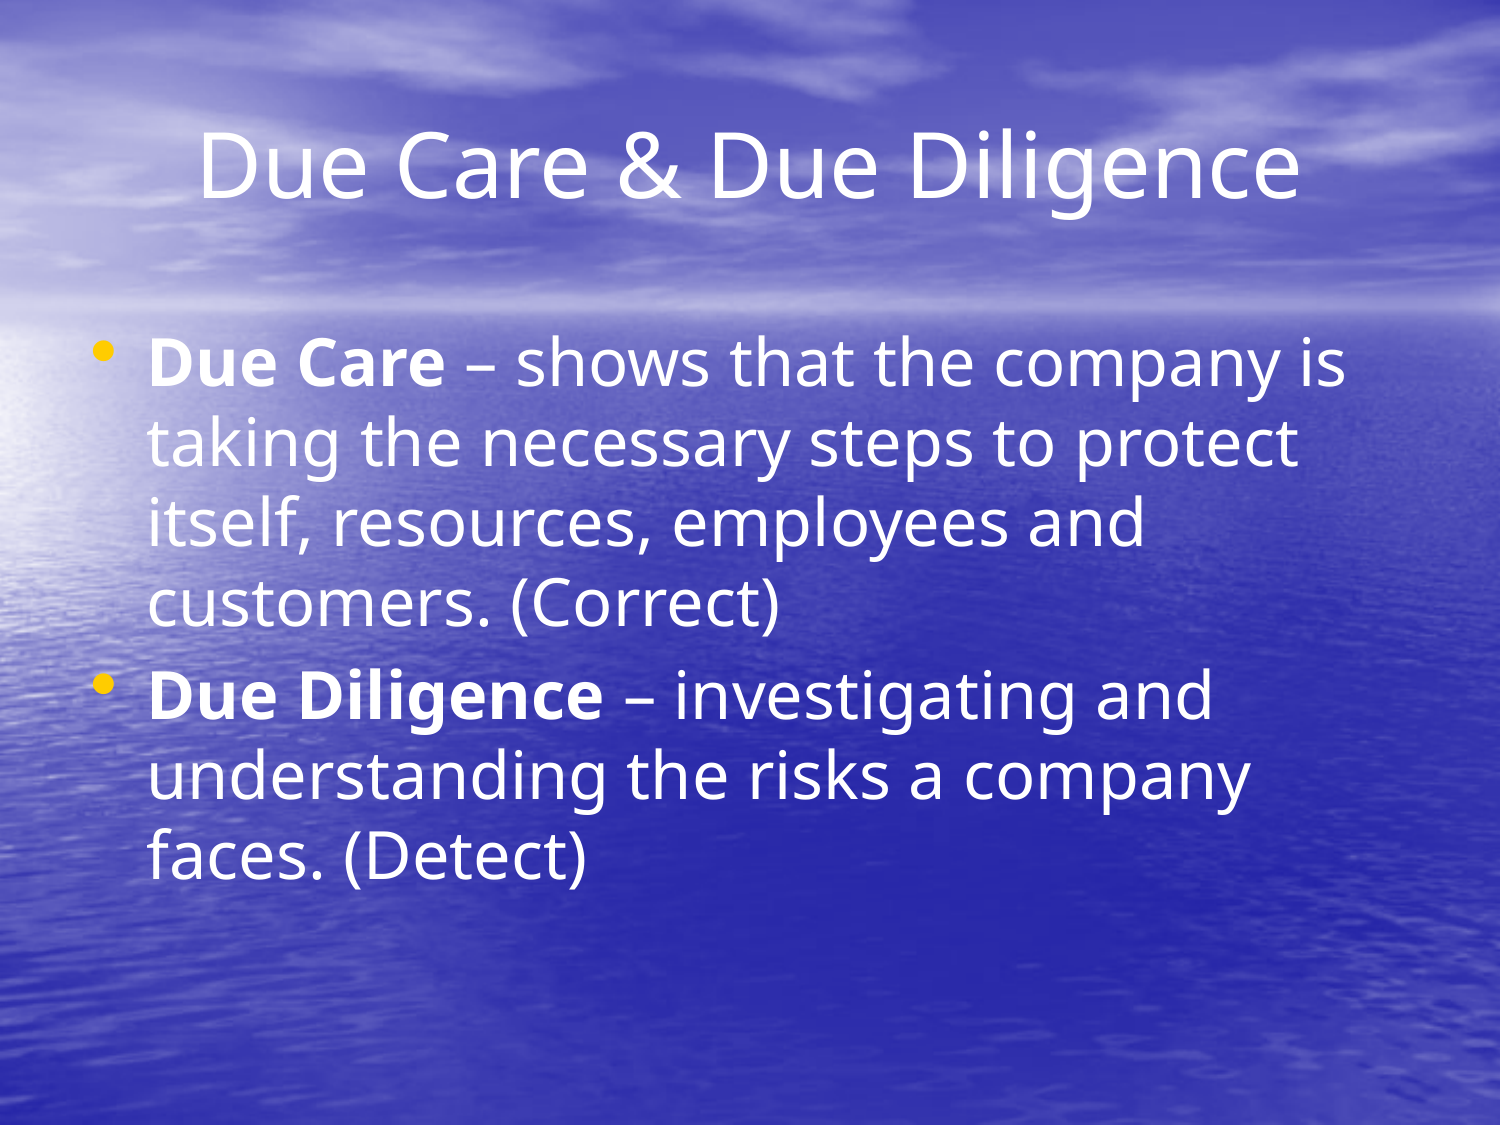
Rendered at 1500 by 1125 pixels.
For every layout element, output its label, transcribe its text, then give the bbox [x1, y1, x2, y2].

list Due Care – shows that the company is taking the necessary steps to protect itself, resources, employees and customers. (Correct) Due Diligence – investigating and understanding the risks a company faces. (Detect) [74, 312, 1426, 988]
title Due Care & Due Diligence [74, 47, 1426, 276]
